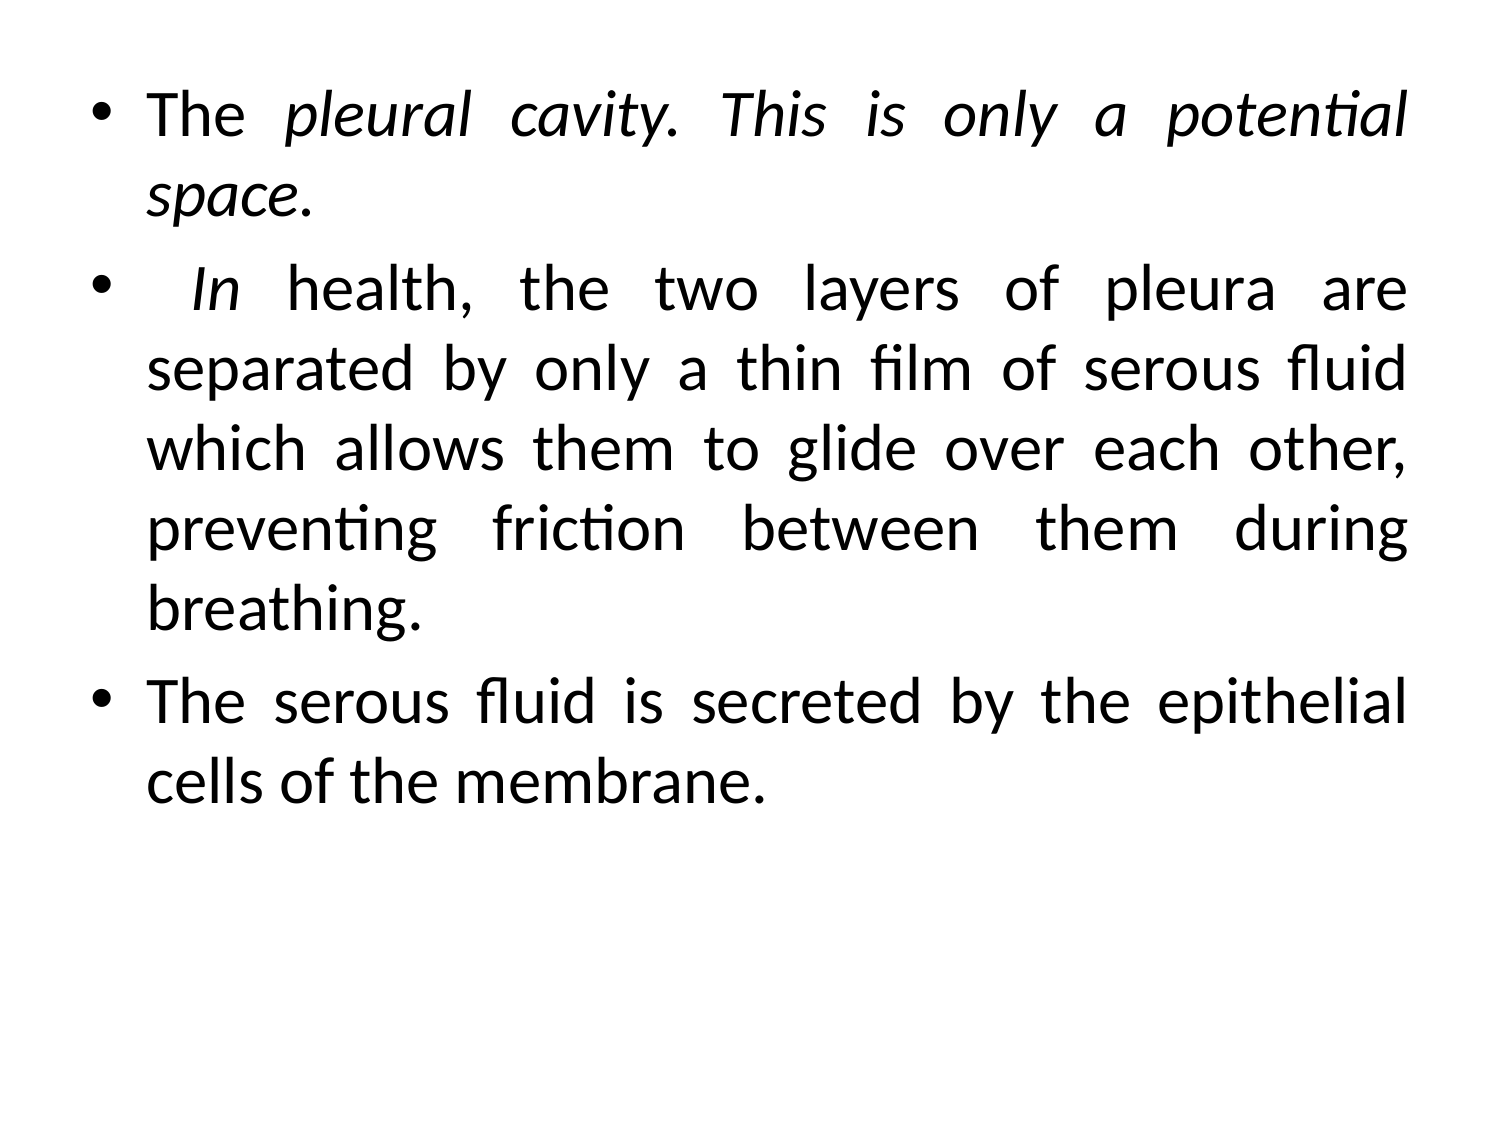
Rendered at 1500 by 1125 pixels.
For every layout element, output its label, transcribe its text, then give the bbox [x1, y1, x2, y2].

list The pleural cavity. This is only a potential space. In health, the two layers of pleura are separated by only a thin film of serous fluid which allows them to glide over each other, preventing friction between them during breathing. The serous fluid is secreted by the epithelial cells of the membrane. [75, 62, 1425, 1050]
